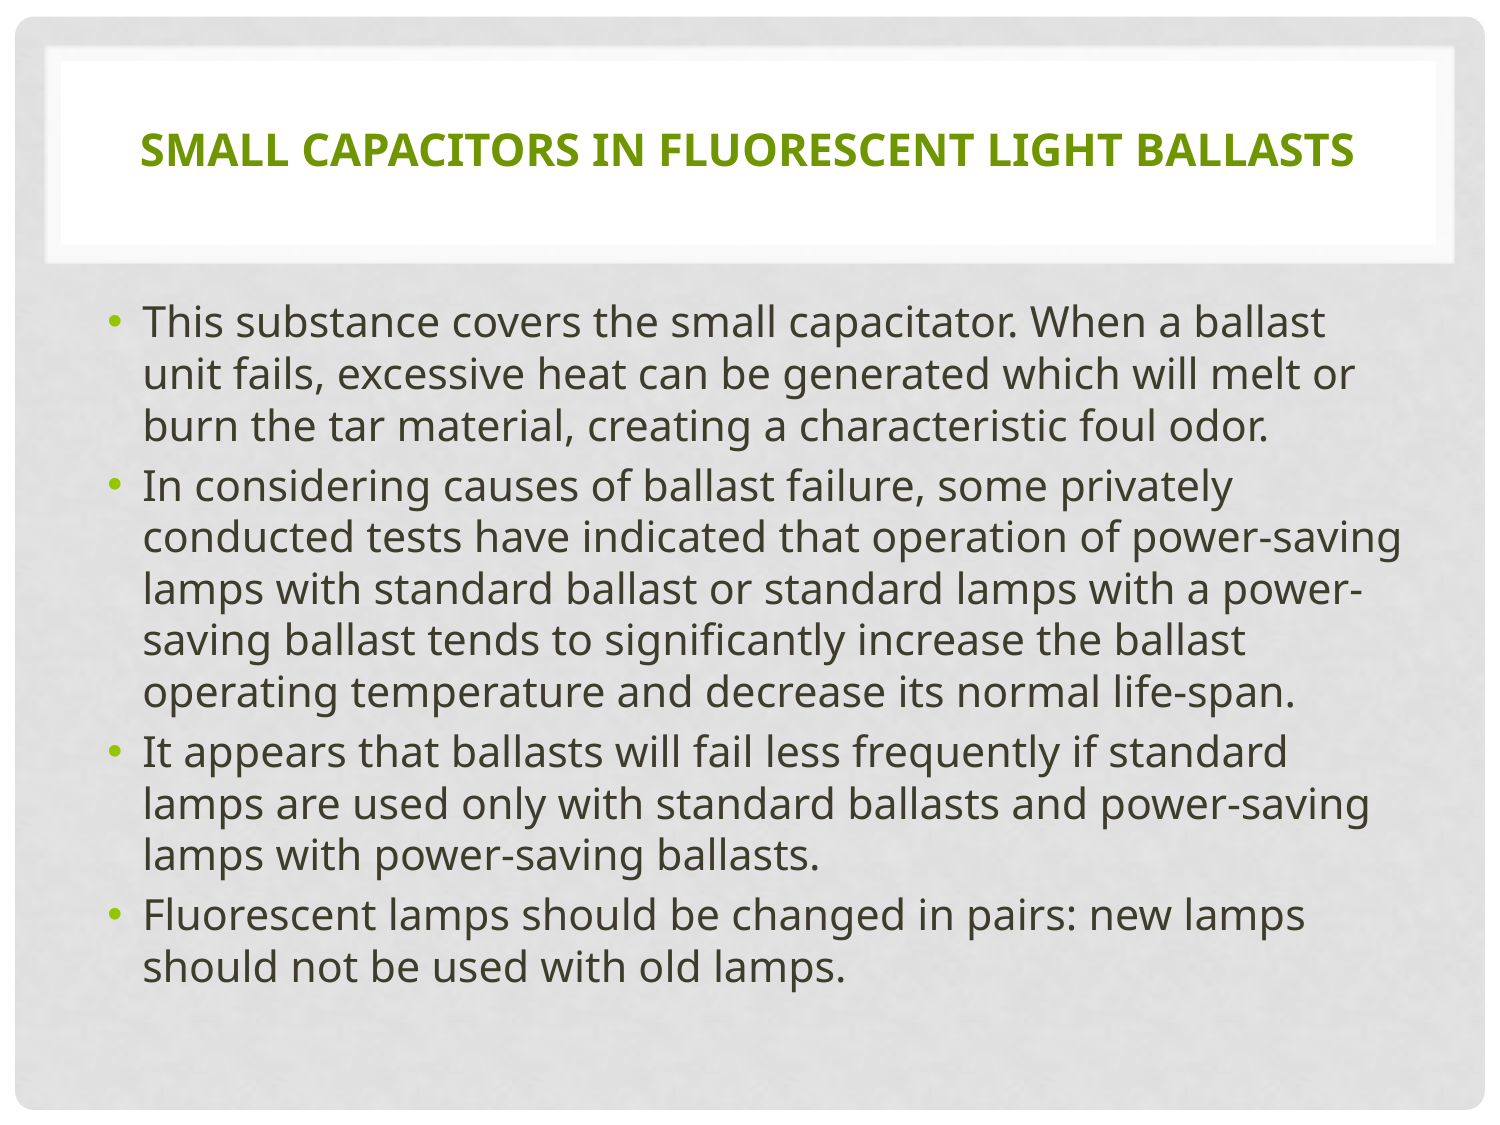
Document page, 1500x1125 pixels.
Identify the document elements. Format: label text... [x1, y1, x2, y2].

title Small Capacitors in Fluorescent Light Ballasts [69, 112, 1425, 238]
list This substance covers the small capacitator. When a ballast unit fails, excessive heat can be generated which will melt or burn the tar material, creating a characteristic foul odor. In considering causes of ballast failure, some privately conducted tests have indicated that operation of power-saving lamps with standard ballast or standard lamps with a power-saving ballast tends to significantly increase the ballast operating temperature and decrease its normal life-span. It appears that ballasts will fail less frequently if standard lamps are used only with standard ballasts and power-saving lamps with power-saving ballasts. Fluorescent lamps should be changed in pairs: new lamps should not be used with old lamps. [75, 287, 1425, 1005]
